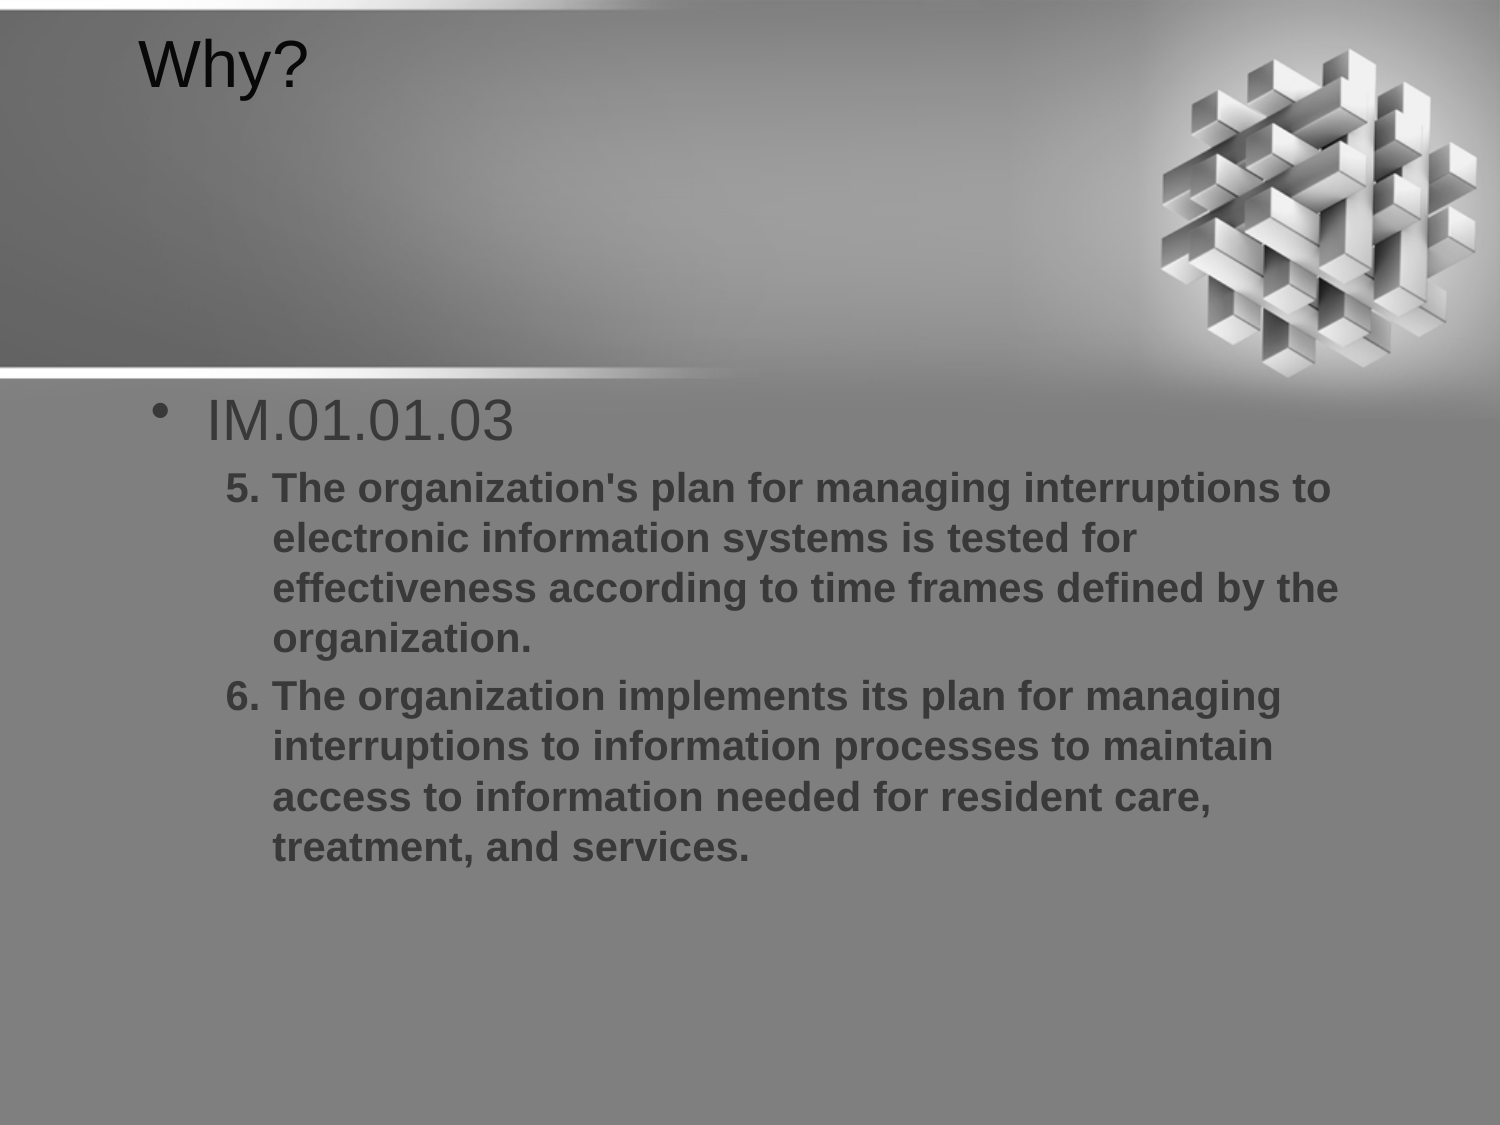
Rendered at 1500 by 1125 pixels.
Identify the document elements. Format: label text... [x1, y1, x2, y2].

list IM.01.01.03 5. The organization's plan for managing interruptions to electronic information systems is tested for effectiveness according to time frames defined by the organization. 6. The organization implements its plan for managing interruptions to information processes to maintain access to information needed for resident care, treatment, and services. [135, 374, 1365, 1059]
title Why? [123, 18, 1377, 103]
picture [0, 0, 1500, 1125]
